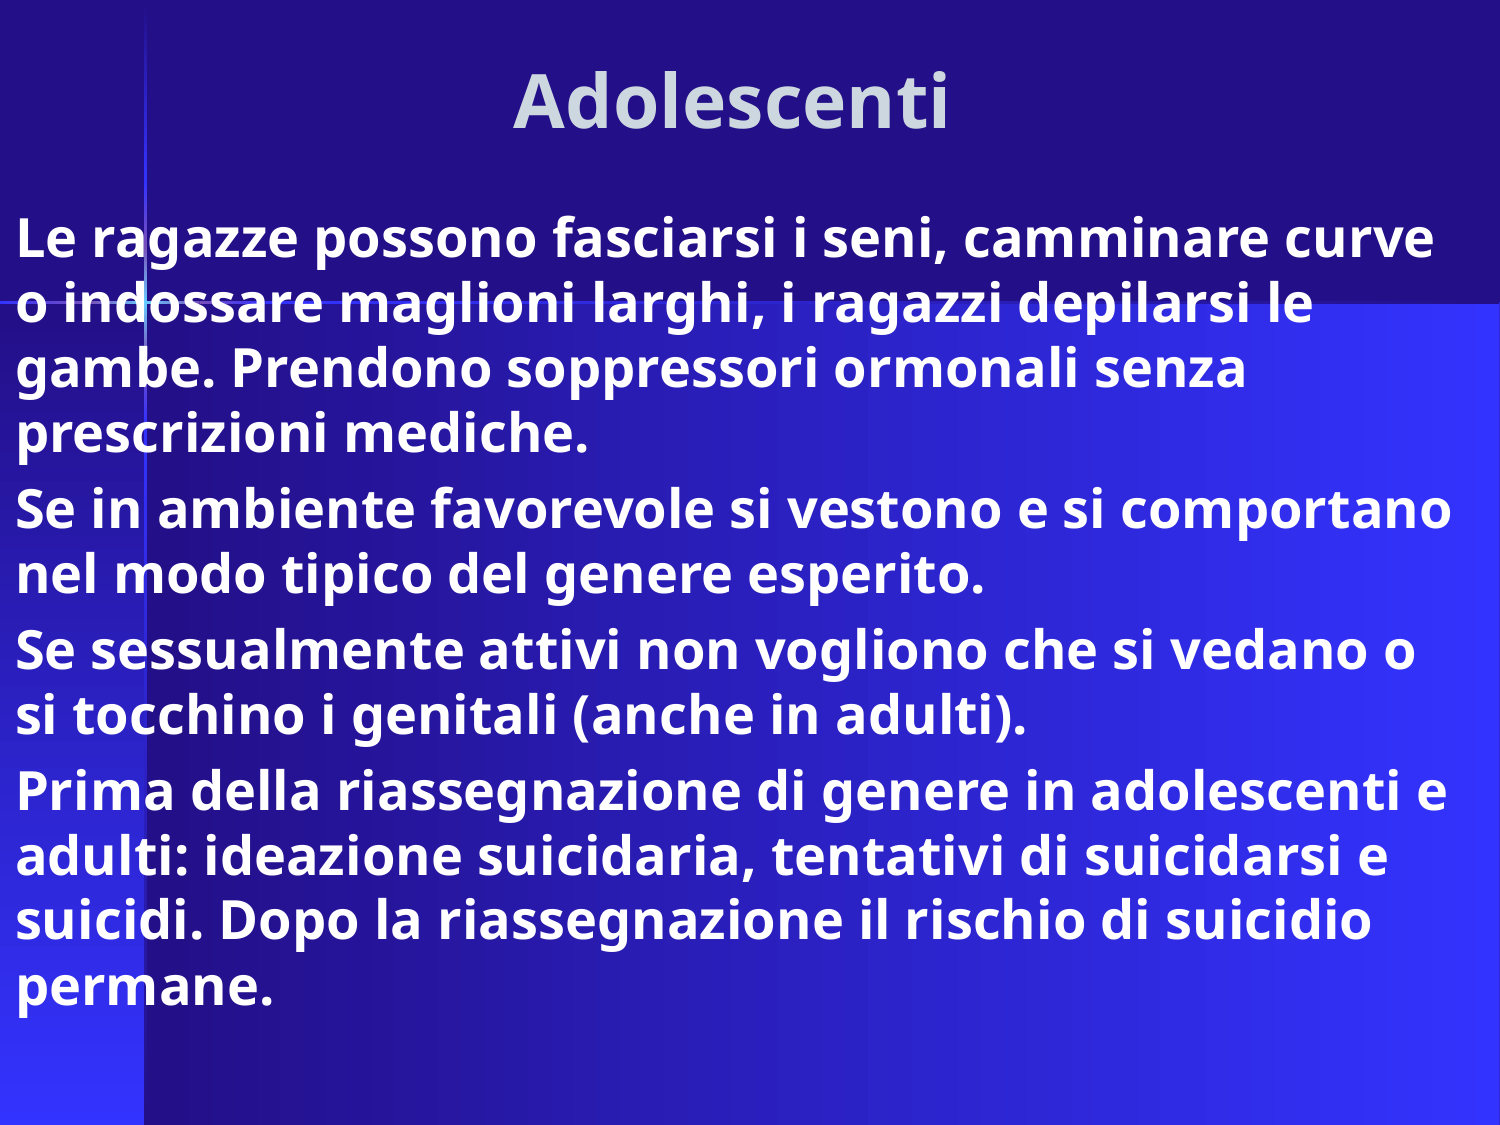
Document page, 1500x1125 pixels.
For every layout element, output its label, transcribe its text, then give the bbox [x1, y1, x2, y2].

list Le ragazze possono fasciarsi i seni, camminare curve o indossare maglioni larghi, i ragazzi depilarsi le gambe. Prendono soppressori ormonali senza prescrizioni mediche. Se in ambiente favorevole si vestono e si comportano nel modo tipico del genere esperito. Se sessualmente attivi non vogliono che si vedano o si tocchino i genitali (anche in adulti). Prima della riassegnazione di genere in adolescenti e adulti: ideazione suicidaria, tentativi di suicidarsi e suicidi. Dopo la riassegnazione il rischio di suicidio permane. [0, 196, 1483, 1001]
title Adolescenti [52, 0, 1413, 196]
